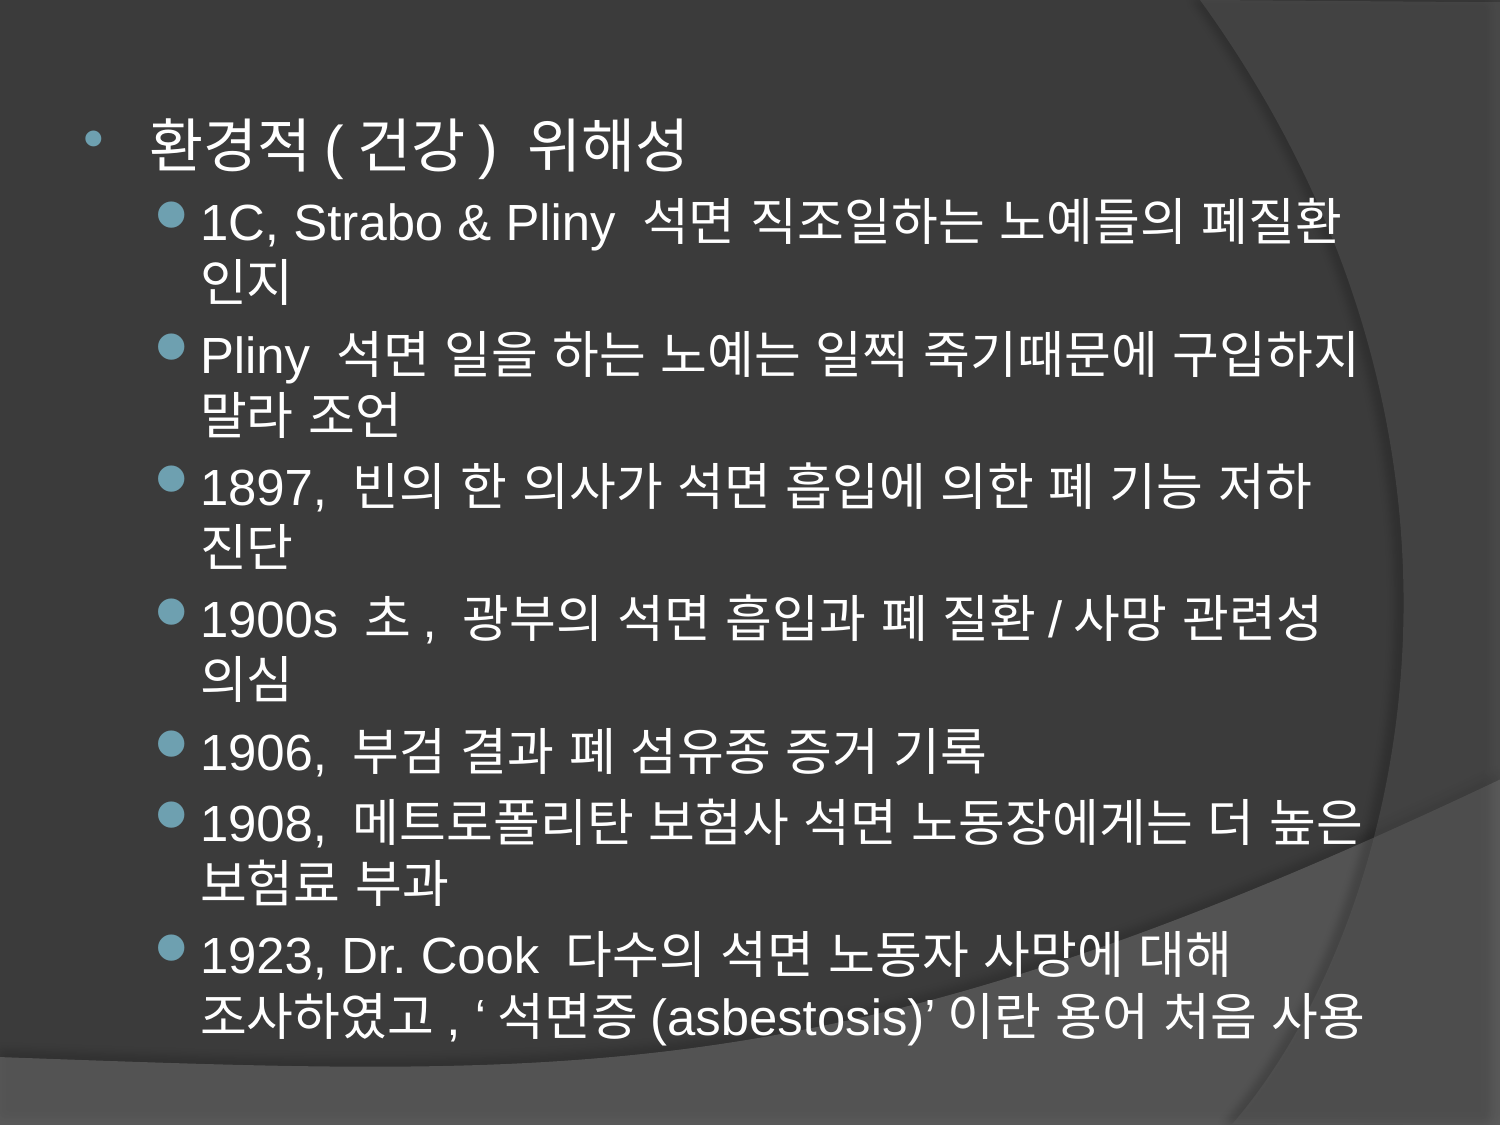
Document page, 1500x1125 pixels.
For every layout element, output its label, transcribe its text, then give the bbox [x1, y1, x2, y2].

list 환경적(건강) 위해성 1C, Strabo & Pliny 석면 직조일하는 노예들의 폐질환 인지 Pliny 석면 일을 하는 노예는 일찍 죽기때문에 구입하지 말라 조언 1897, 빈의 한 의사가 석면 흡입에 의한 폐 기능 저하 진단 1900s 초, 광부의 석면 흡입과 폐 질환/사망 관련성 의심 1906, 부검 결과 폐 섬유종 증거 기록 1908, 메트로폴리탄 보험사 석면 노동장에게는 더 높은 보험료 부과 1923, Dr. Cook 다수의 석면 노동자 사망에 대해 조사하였고, ‘석면증(asbestosis)’이란 용어 처음 사용 [64, 101, 1412, 1071]
